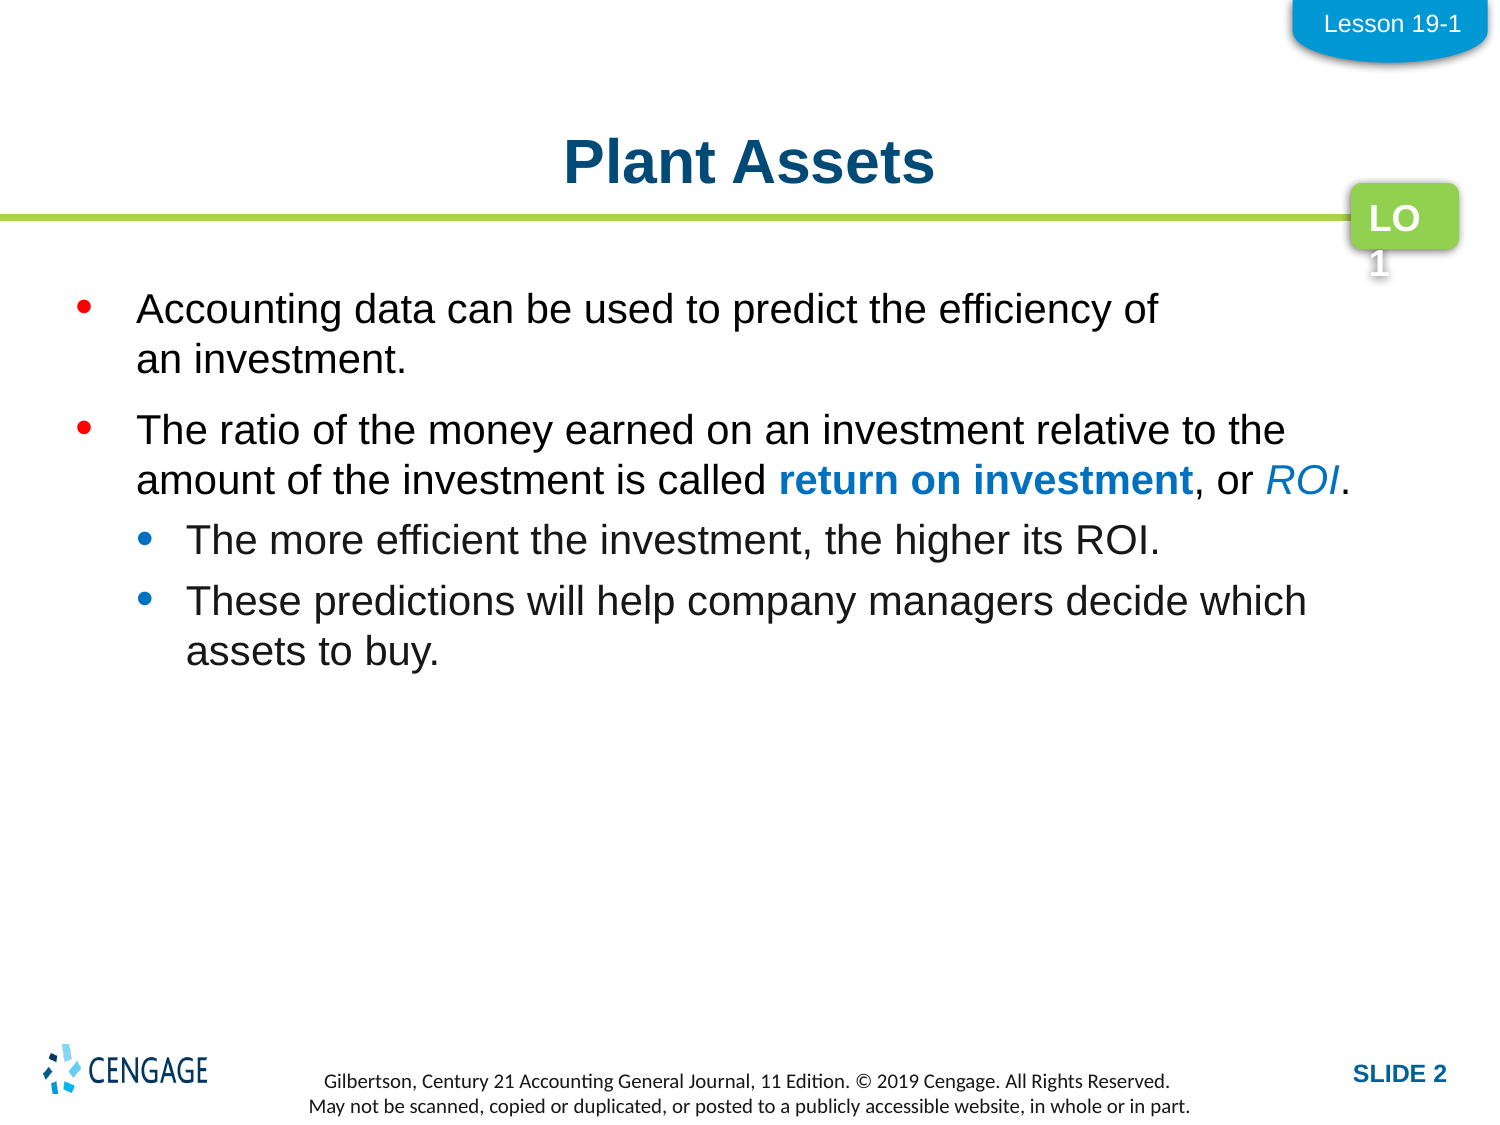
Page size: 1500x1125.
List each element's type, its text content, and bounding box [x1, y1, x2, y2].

picture [43, 1044, 207, 1094]
text_box [1292, 0, 1488, 63]
text_box SLIDE 2 [1162, 1049, 1463, 1095]
text_box LO1 [1350, 183, 1460, 250]
title Plant Assets [103, 129, 1397, 240]
text_box Lesson 19-1 [1309, 0, 1478, 45]
list Accounting data can be used to predict the efficiency of an investment. The ratio of the money earned on an investment relative to the amount of the investment is called return on investment, or ROI. The more efficient the investment, the higher its ROI. These predictions will help company managers decide which assets to buy. [75, 281, 1394, 894]
